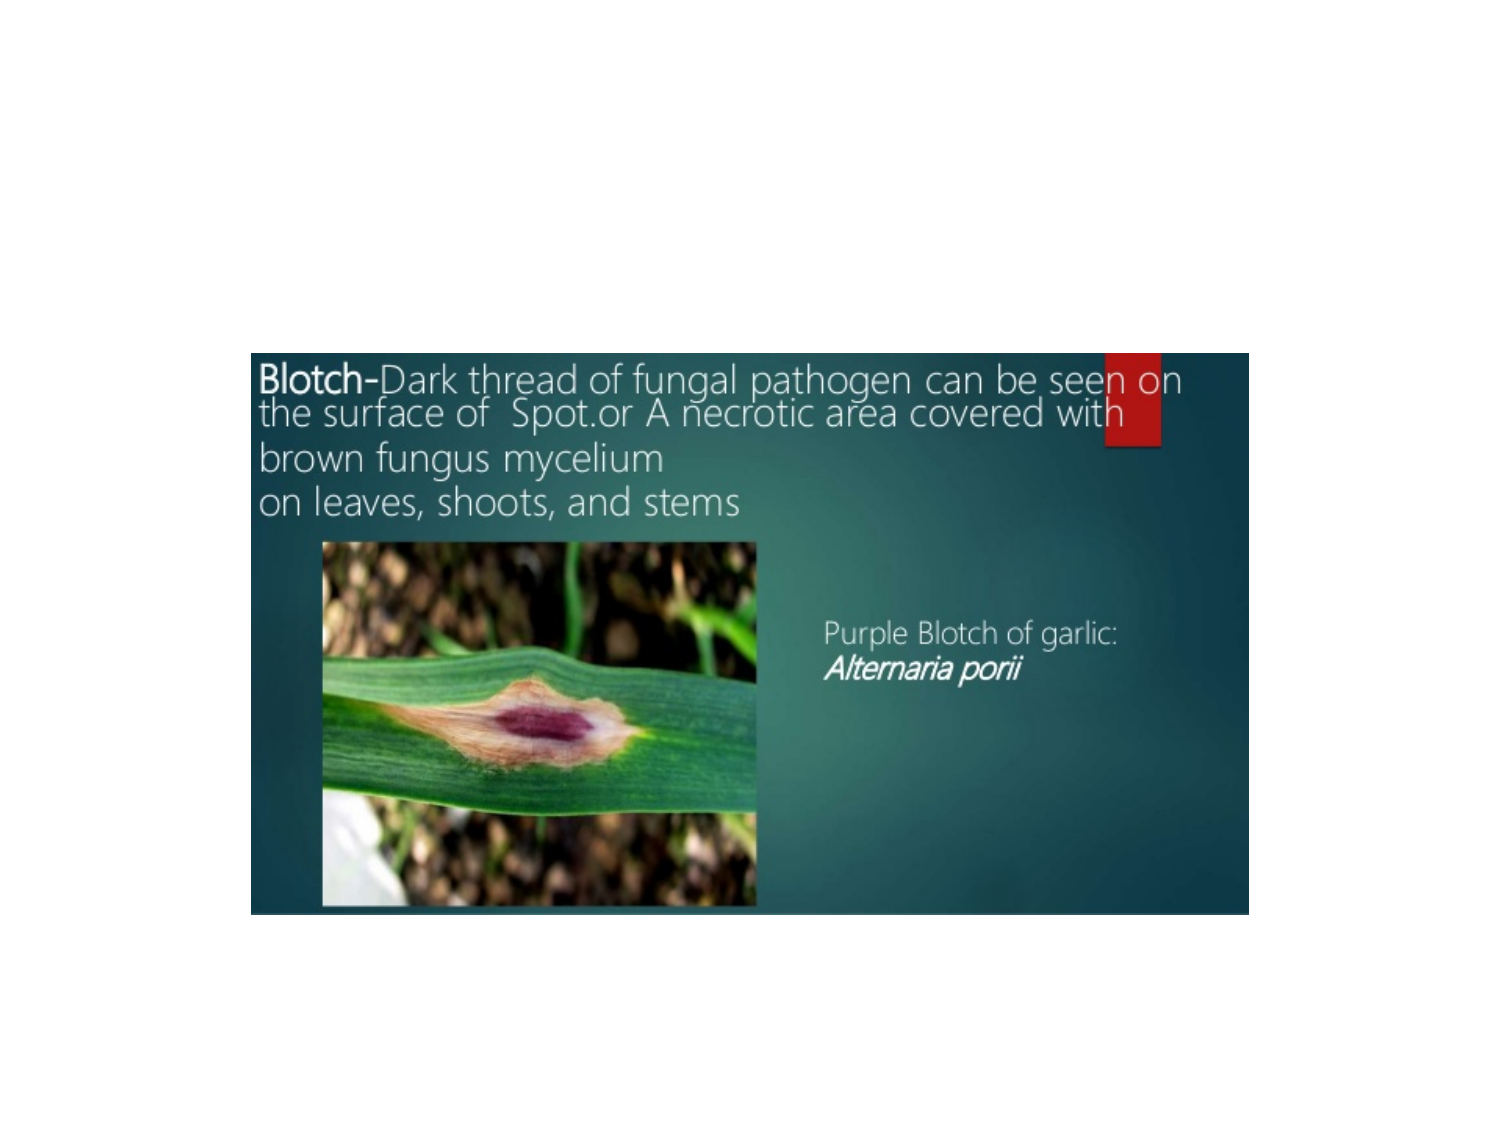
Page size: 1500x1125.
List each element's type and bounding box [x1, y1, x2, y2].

list [251, 353, 1249, 915]
